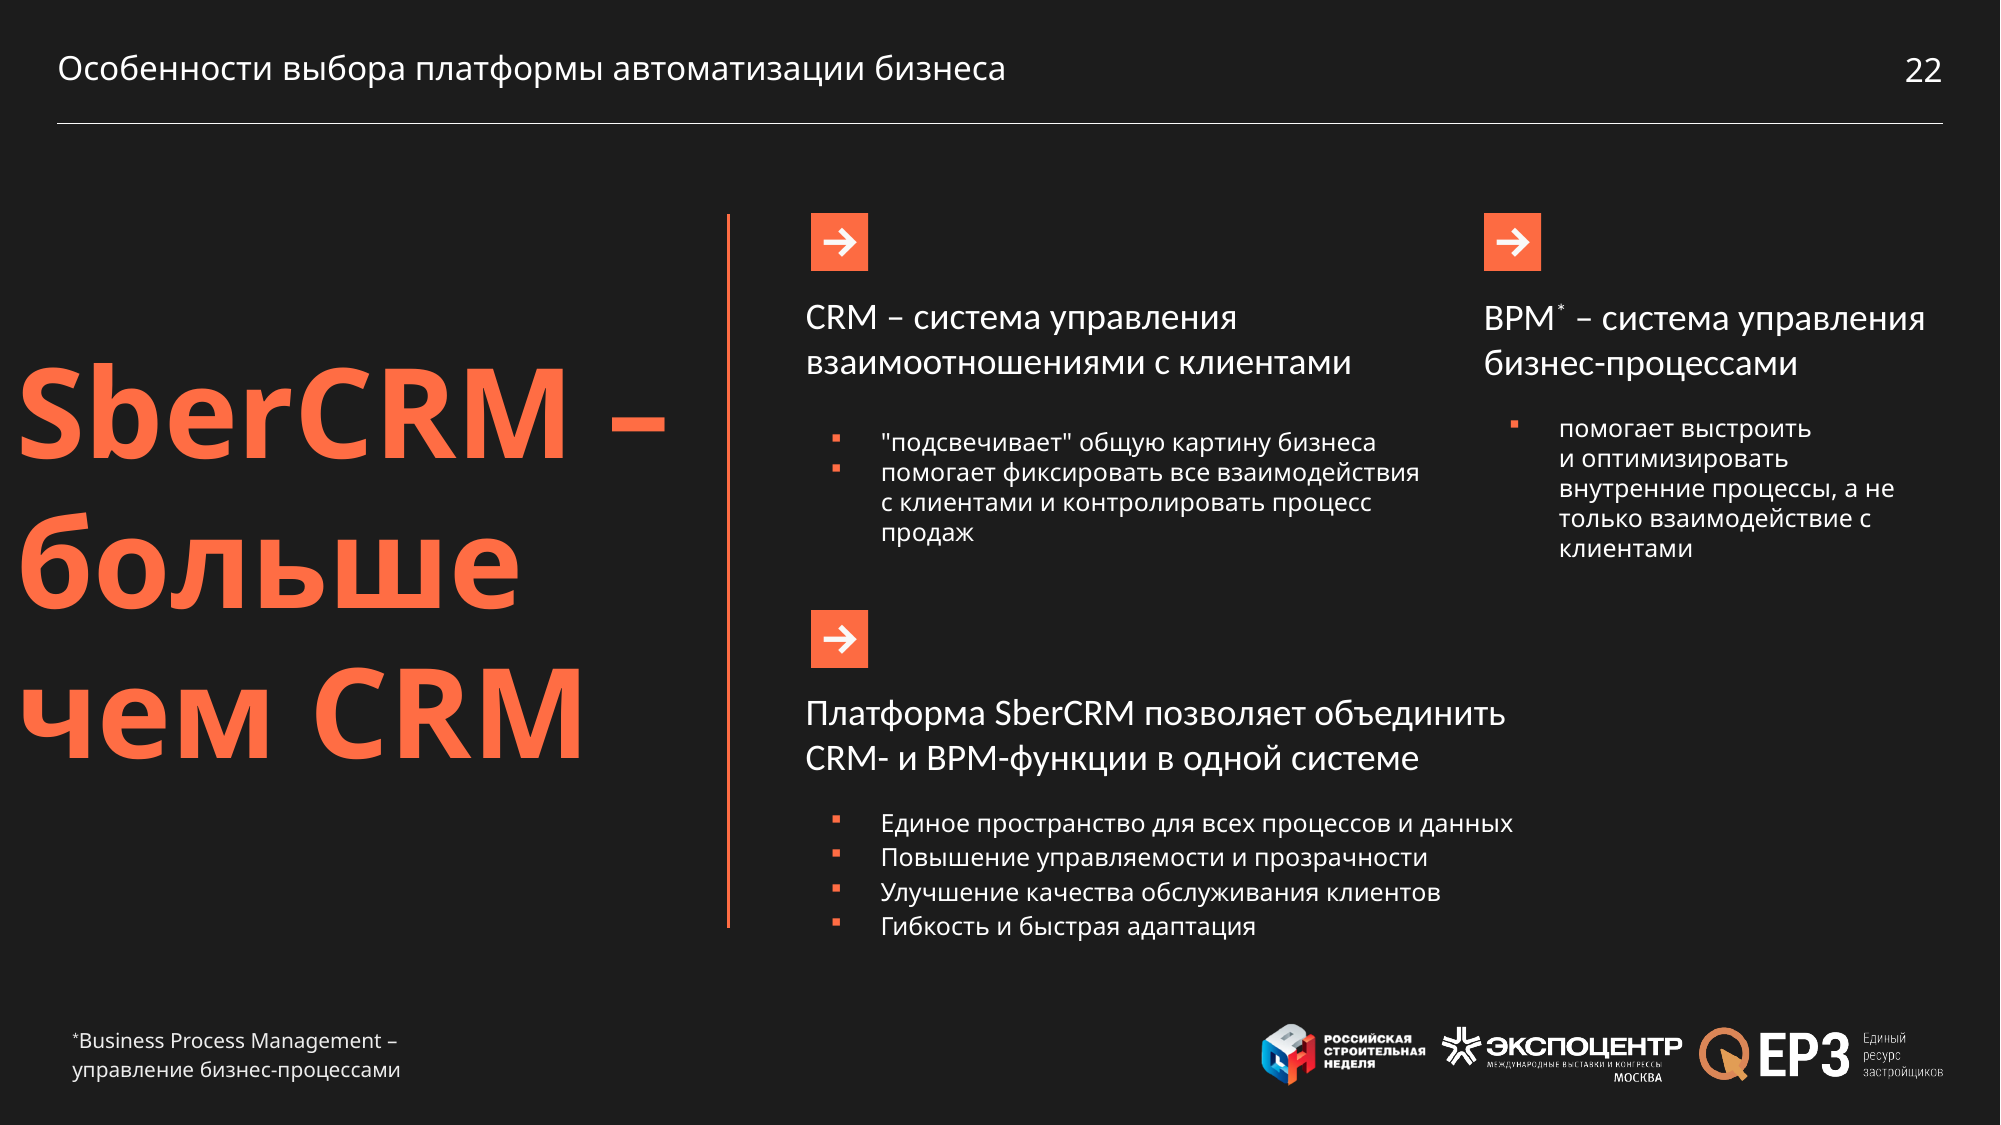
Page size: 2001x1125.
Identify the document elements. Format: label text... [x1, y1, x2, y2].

text_box [810, 610, 869, 669]
text_box BPM* – система управления бизнес-процессами помогает выстроить и оптимизировать внутренние процессы, а не только взаимодействие с клиентами [1469, 277, 1944, 578]
text_box SberCRM – больше чем CRM [16, 333, 703, 784]
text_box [57, 39, 1943, 101]
text_box *Business Process Management – управление бизнес-процессами [57, 1009, 1225, 1097]
picture [1261, 1022, 1943, 1086]
text_box [1483, 213, 1542, 272]
text_box CRM – система управления взаимоотношениями с клиентами "подсвечивает" общую картину бизнеса помогает фиксировать все взаимодействия с клиентами и контролировать процесс продаж [790, 276, 1470, 562]
text_box Платформа SberCRM позволяет объединить CRM- и BPM-функции в одной системе Единое пространство для всех процессов и данных Повышение управляемости и прозрачности Улучшение качества обслуживания клиентов Гибкость и быстрая адаптация [790, 672, 1668, 956]
text_box [810, 213, 869, 272]
